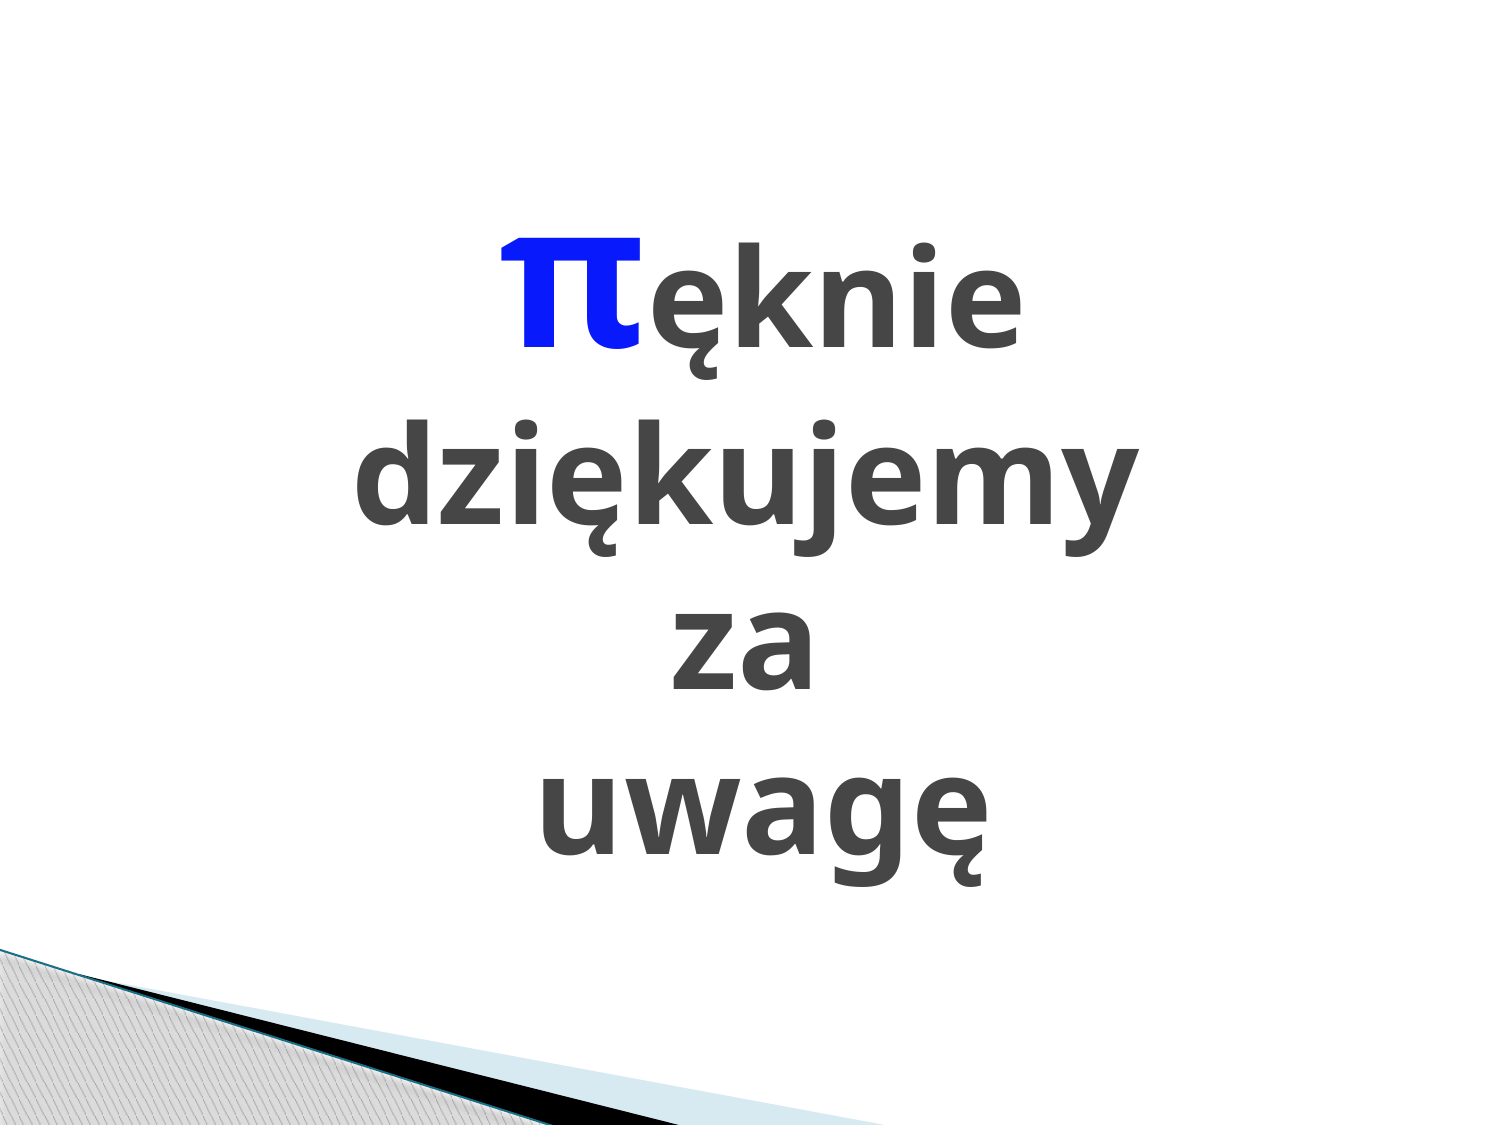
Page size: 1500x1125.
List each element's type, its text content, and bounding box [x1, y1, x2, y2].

title πęknie dziękujemy za uwagę [88, 420, 1439, 609]
